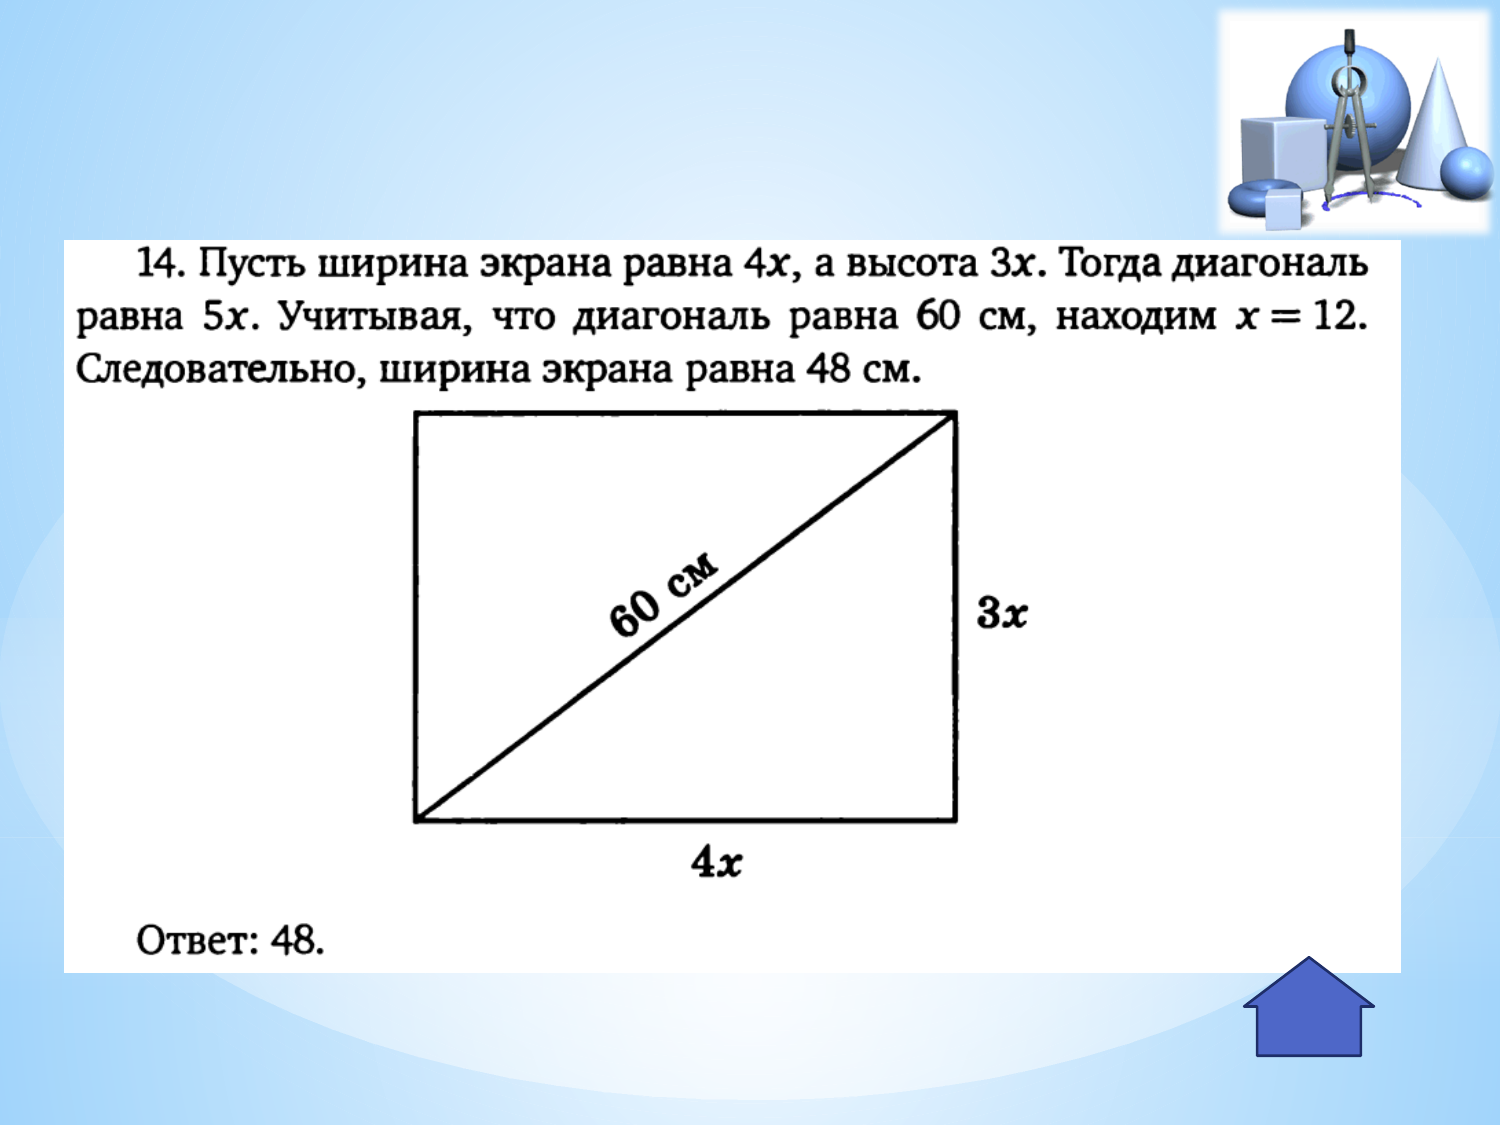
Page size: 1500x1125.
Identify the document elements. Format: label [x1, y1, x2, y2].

picture [64, 0, 1500, 973]
text_box [1242, 981, 1376, 1058]
